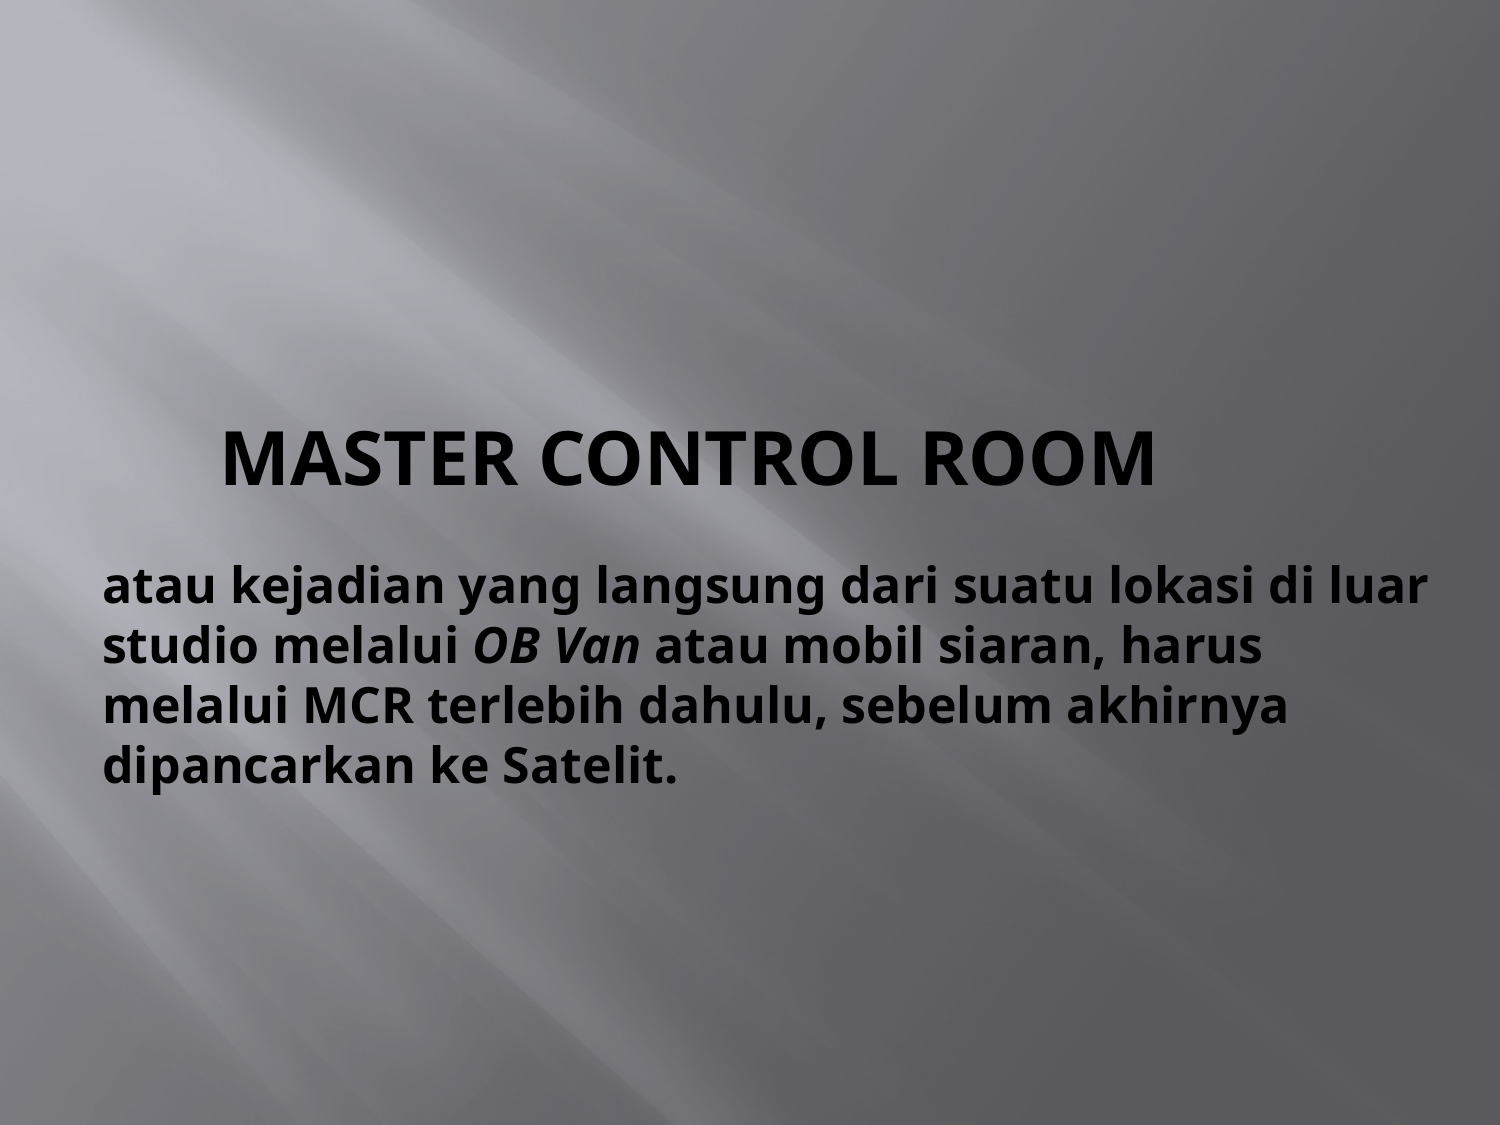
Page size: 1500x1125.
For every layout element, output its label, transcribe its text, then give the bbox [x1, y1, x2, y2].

title Master control room [212, 362, 1269, 500]
subtitle atau kejadian yang langsung dari suatu lokasi di luar studio melalui OB Van atau mobil siaran, harus melalui MCR terlebih dahulu, sebelum akhirnya dipancarkan ke Satelit. [87, 546, 1463, 1038]
